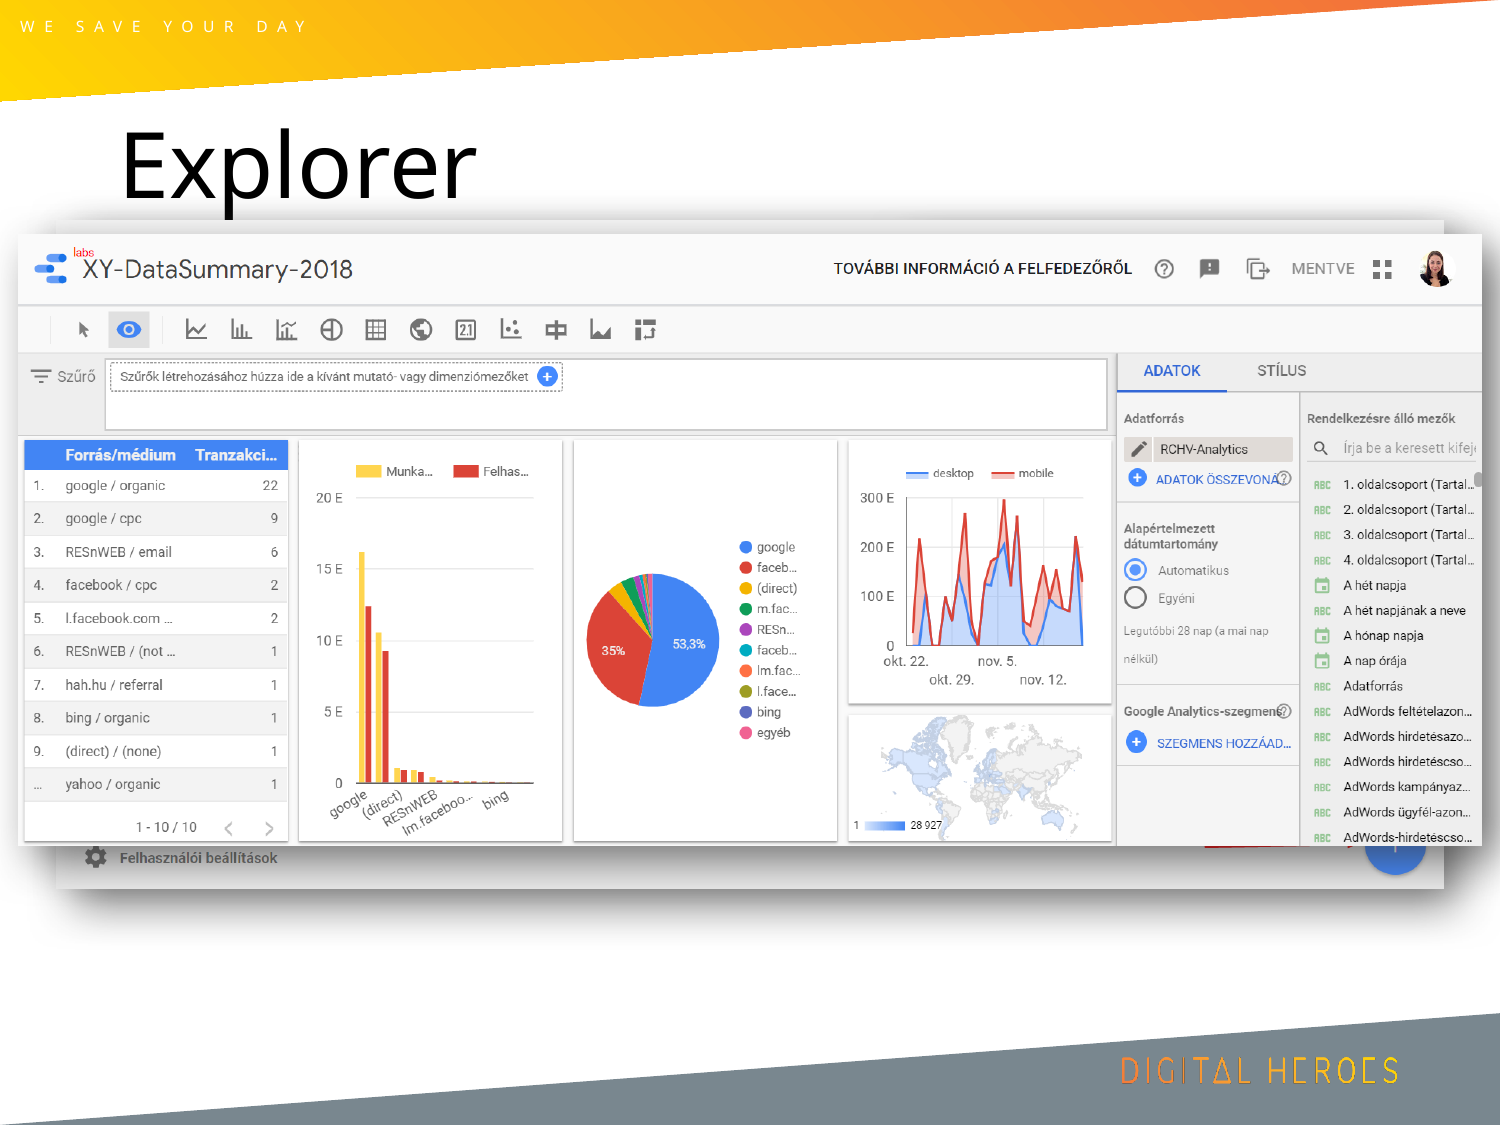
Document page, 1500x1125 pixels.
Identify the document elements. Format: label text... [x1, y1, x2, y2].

picture [17, 220, 1482, 889]
title Explorer [103, 59, 1397, 203]
picture [1122, 1057, 1397, 1084]
